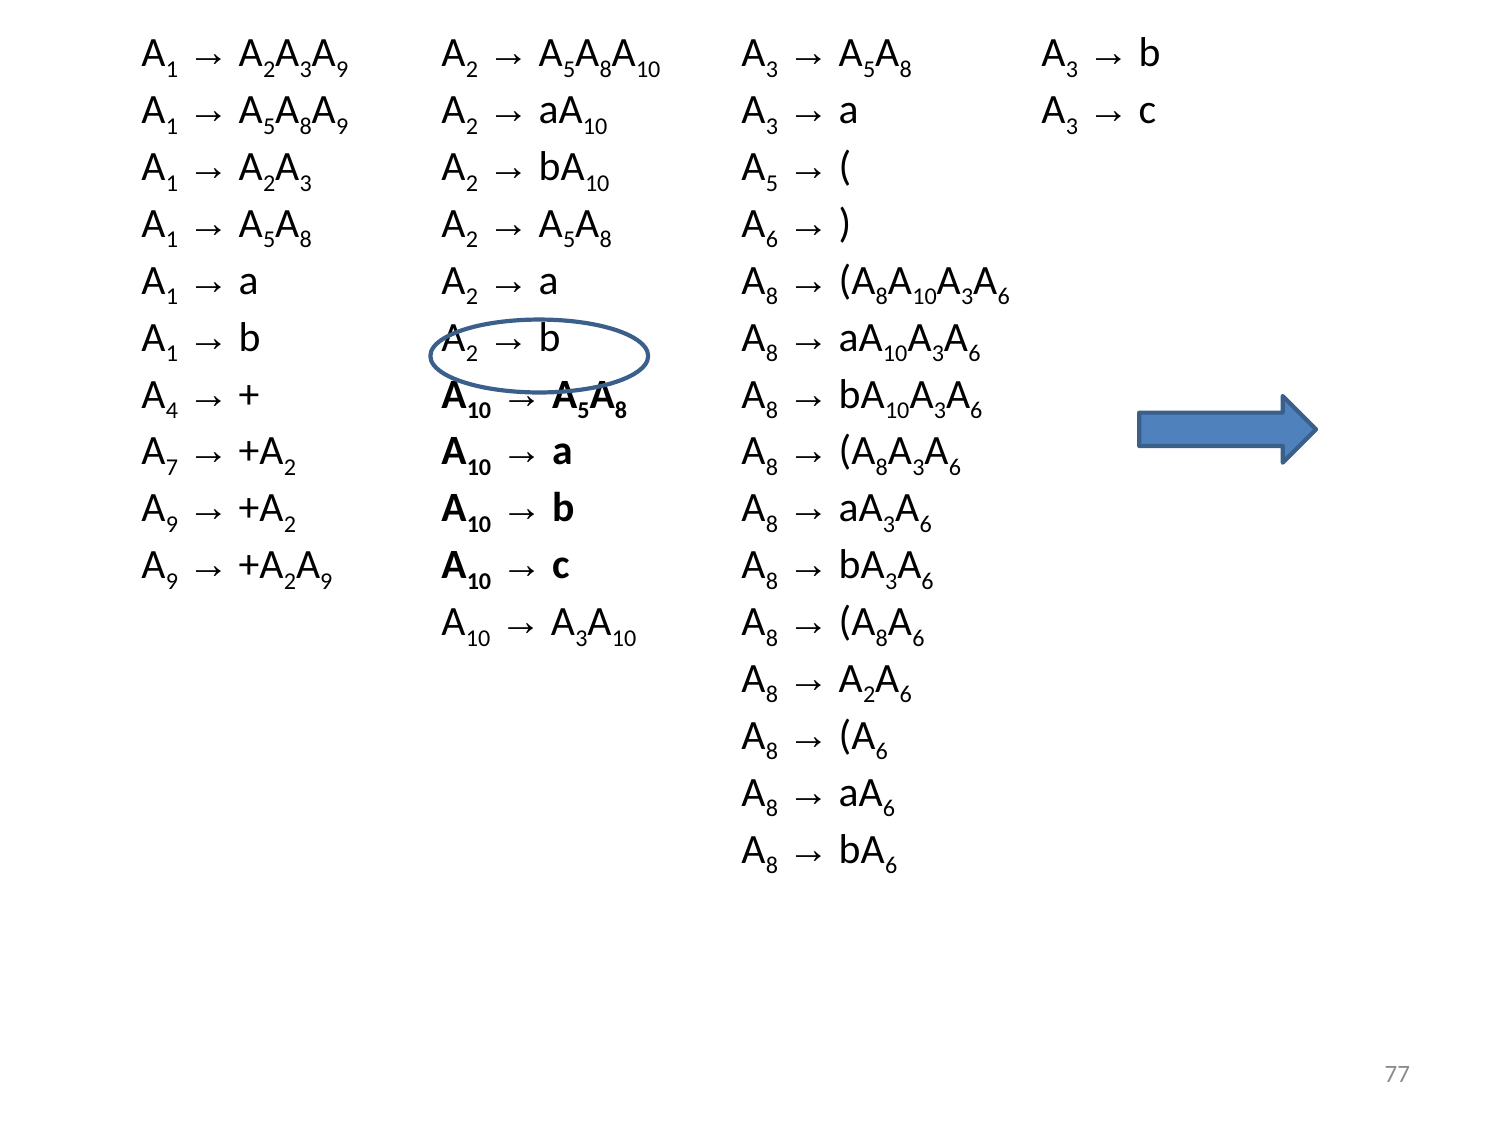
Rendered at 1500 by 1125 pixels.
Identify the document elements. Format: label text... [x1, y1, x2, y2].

text_box [428, 317, 651, 395]
text_box A1 → A2A3A9 A2 → A5A8A10 A3 → A5A8 A3 → b A1 → A5A8A9 A2 → aA10 A3 → a A3 → c A1 → A2A3 A2 → bA10 A5 → ( A1 → A5A8 A2 → A5A8 A6 → ) A1 → a A2 → a A8 → (A8A10A3A6 A1 → b A2 → b A8 → aA10A3A6 A4 → + A10 → A5A8 A8 → bA10A3A6 A7 → +A2 A10 → a A8 → (A8A3A6 A9 → +A2 A10 → b A8 → aA3A6 A9 → +A2A9 A10 → c A8 → bA3A6 A10 → A3A10 A8 → (A8A6 A8 → A2A6 A8 → (A6 A8 → aA6 A8 → bA6 [126, 17, 1297, 943]
text_box [1137, 394, 1319, 465]
slide_number 77 [1074, 1042, 1425, 1103]
